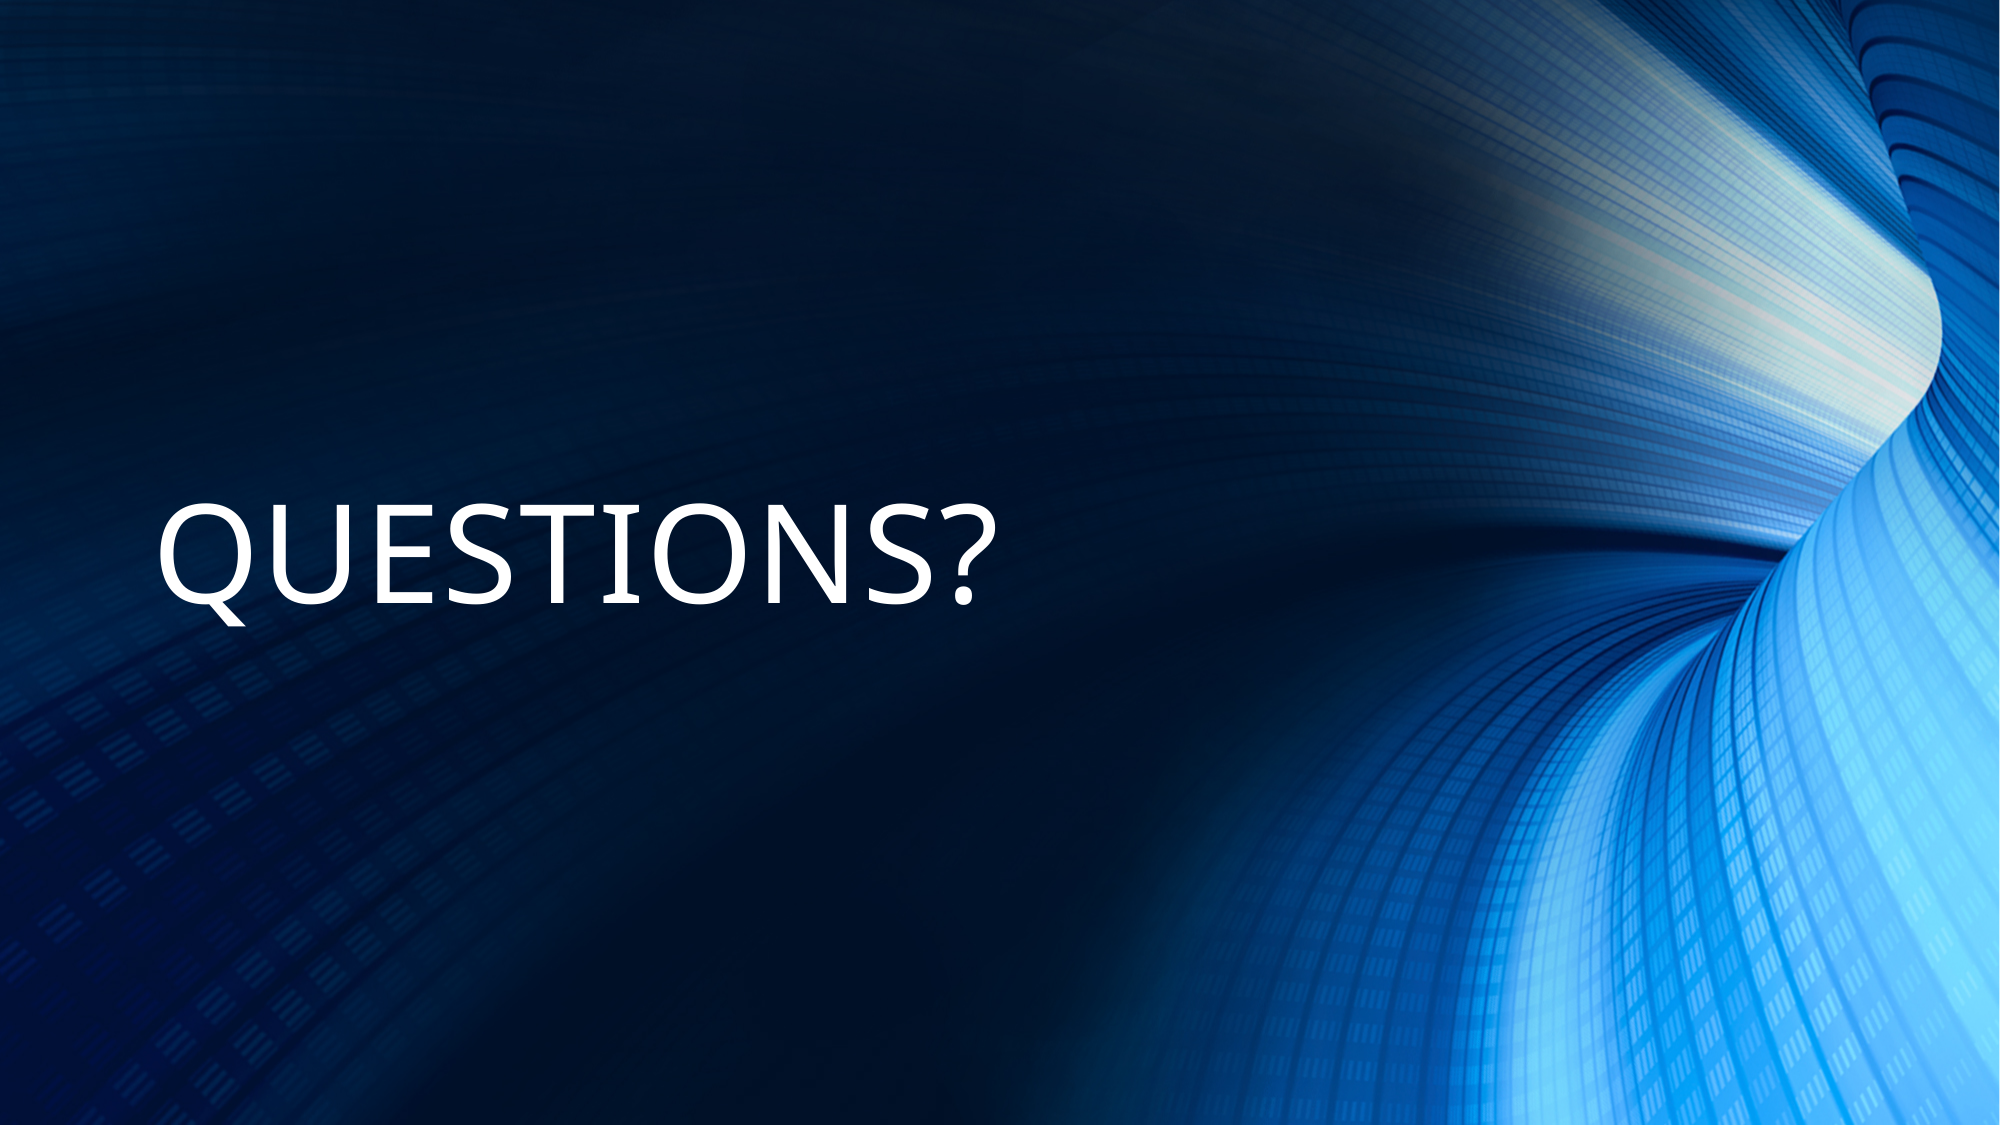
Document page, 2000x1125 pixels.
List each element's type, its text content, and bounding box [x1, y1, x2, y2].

picture [0, 0, 2000, 1125]
title QUESTIONS? [137, 162, 1488, 638]
